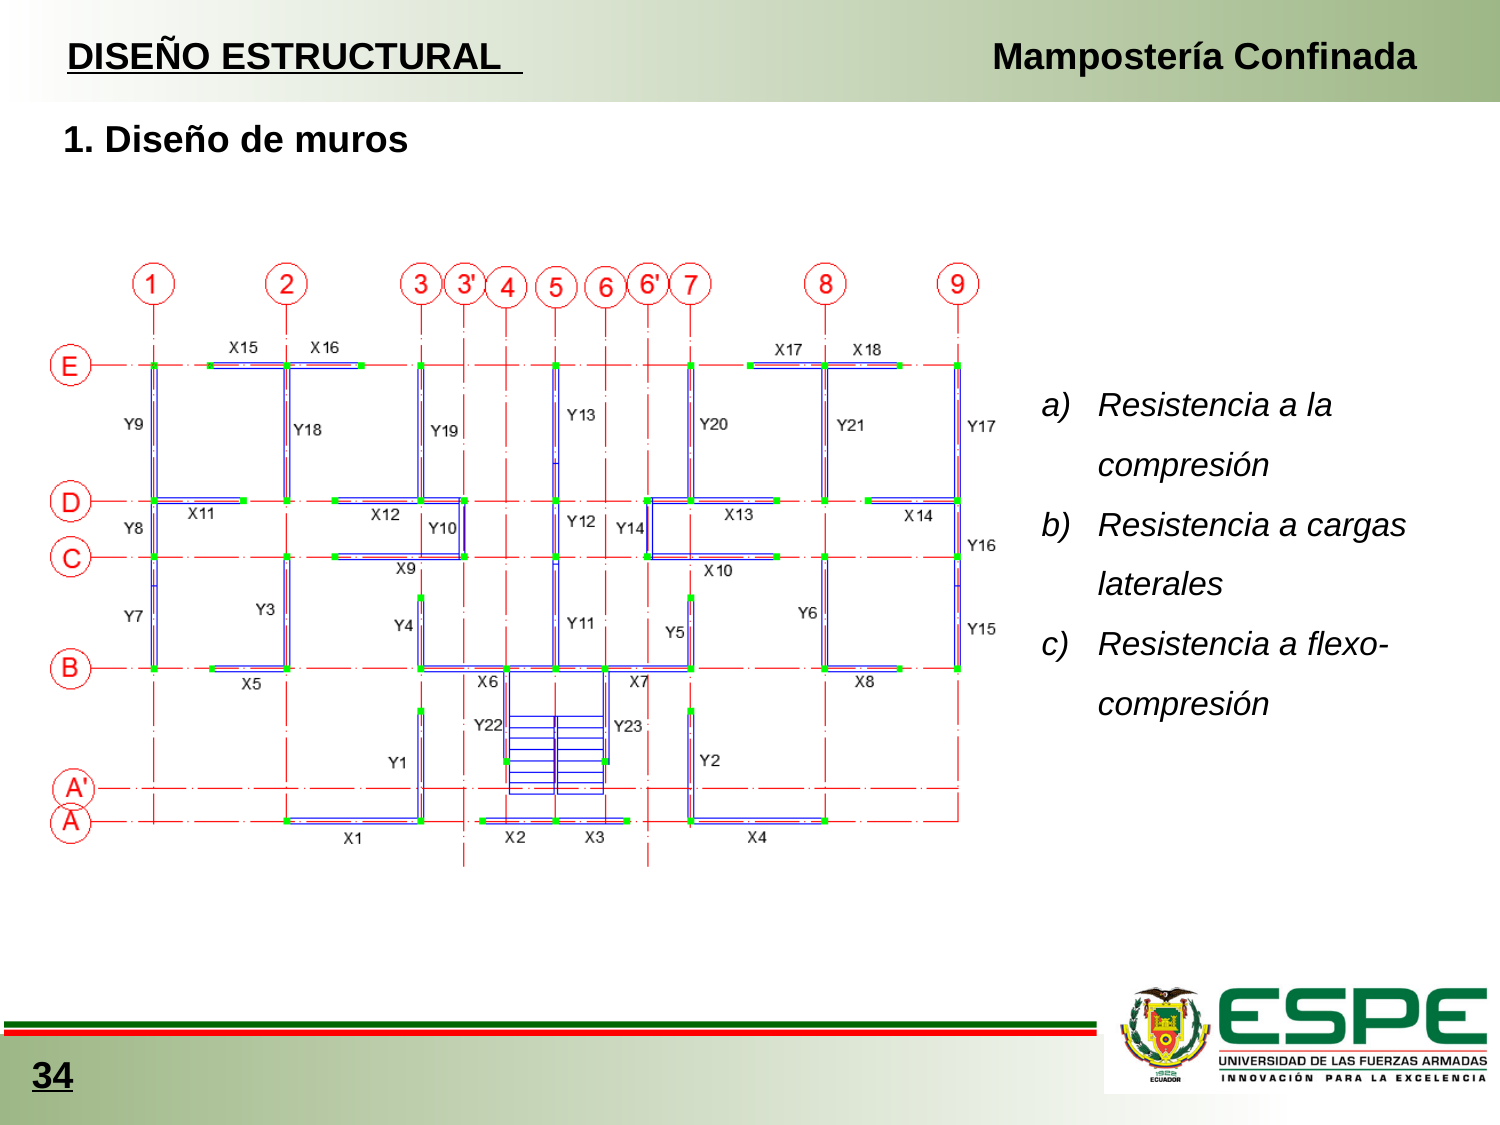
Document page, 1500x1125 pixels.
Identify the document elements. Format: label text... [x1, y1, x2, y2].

text_box Resistencia a la compresión Resistencia a cargas laterales Resistencia a flexo-compresión [1026, 296, 1500, 829]
picture [1104, 975, 1494, 1095]
picture [41, 256, 1009, 869]
text_box 1. Diseño de muros [0, 101, 491, 173]
text_box DISEÑO ESTRUCTURAL [41, 19, 550, 90]
text_box 34 [13, 1031, 92, 1115]
text_box Mampostería Confinada [950, 19, 1459, 90]
